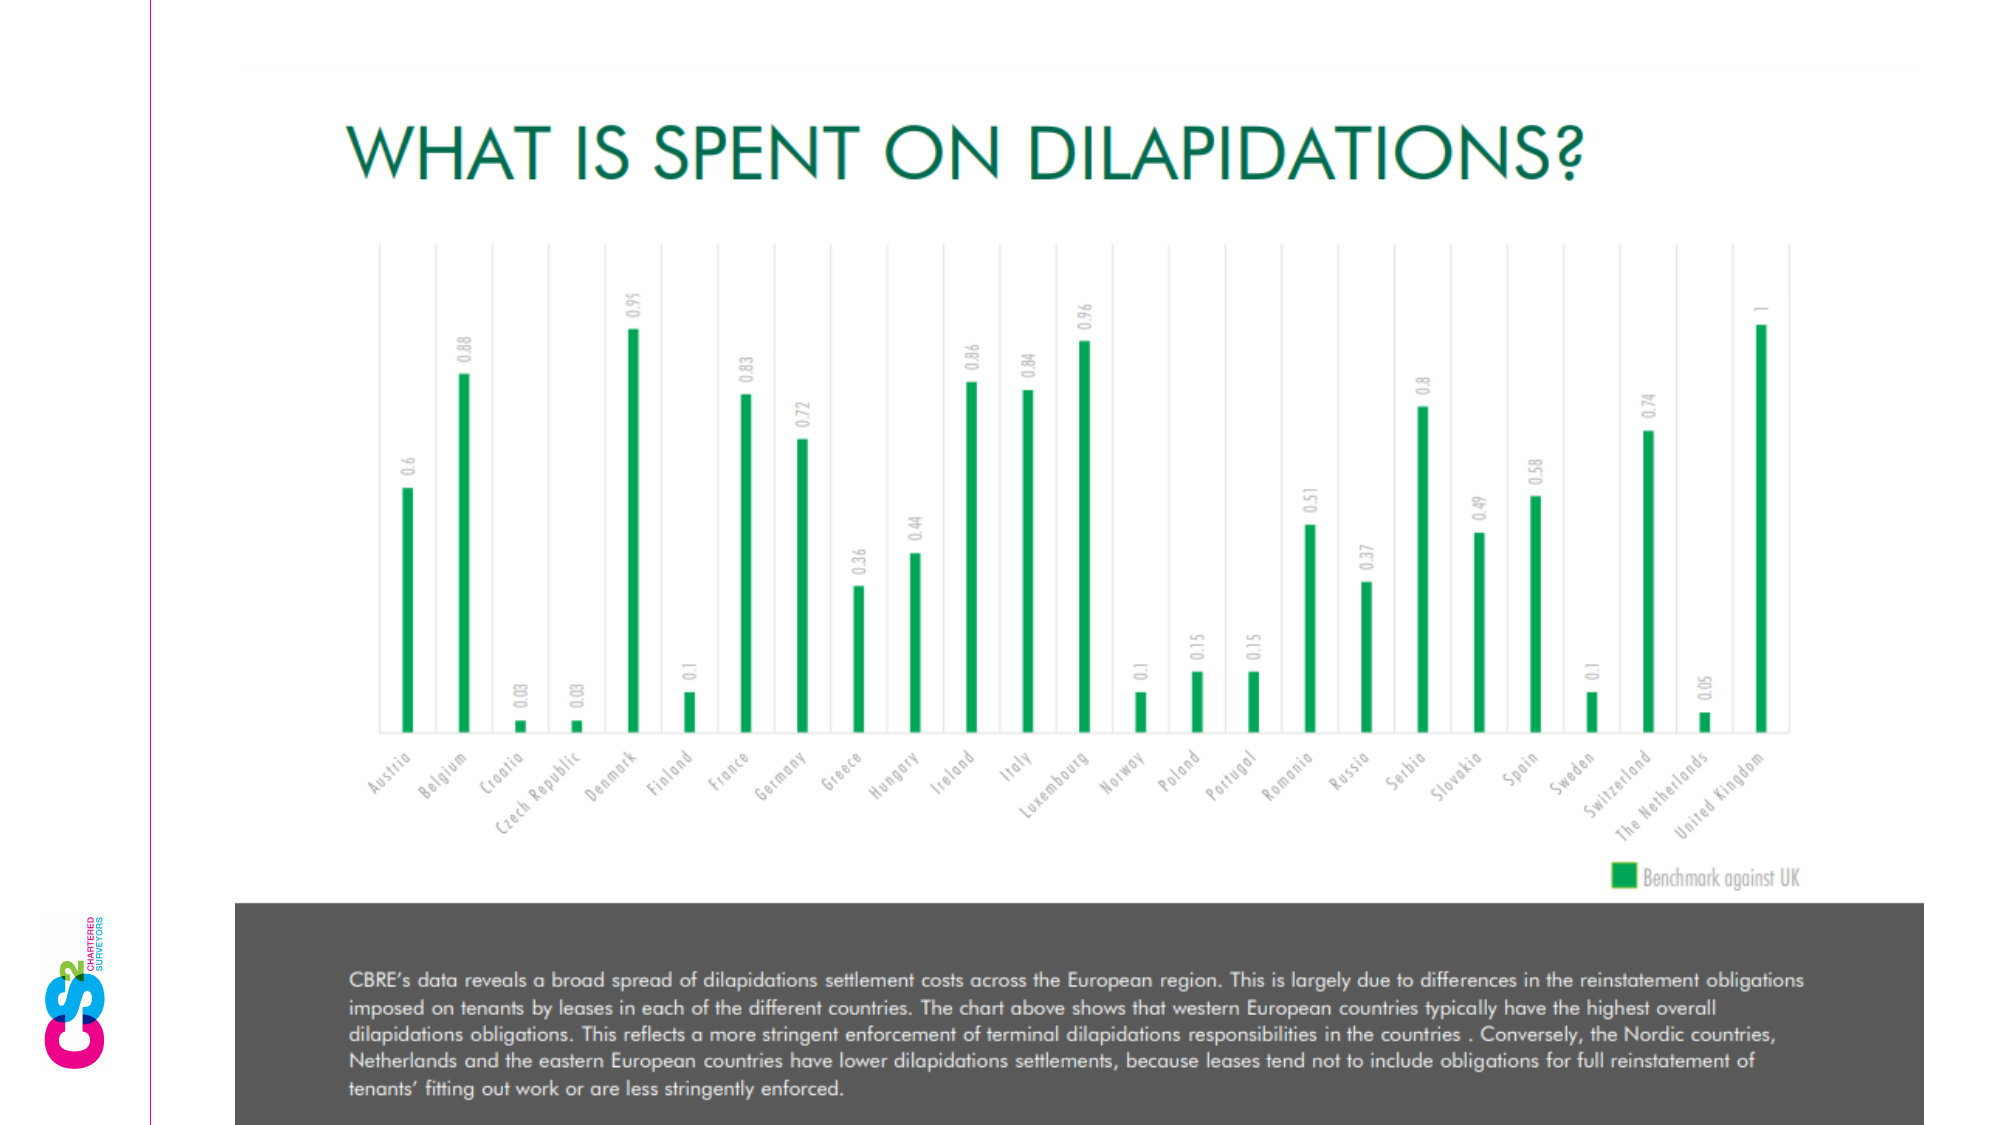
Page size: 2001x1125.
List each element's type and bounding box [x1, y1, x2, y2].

picture [235, 68, 1924, 1125]
picture [0, 911, 158, 1074]
